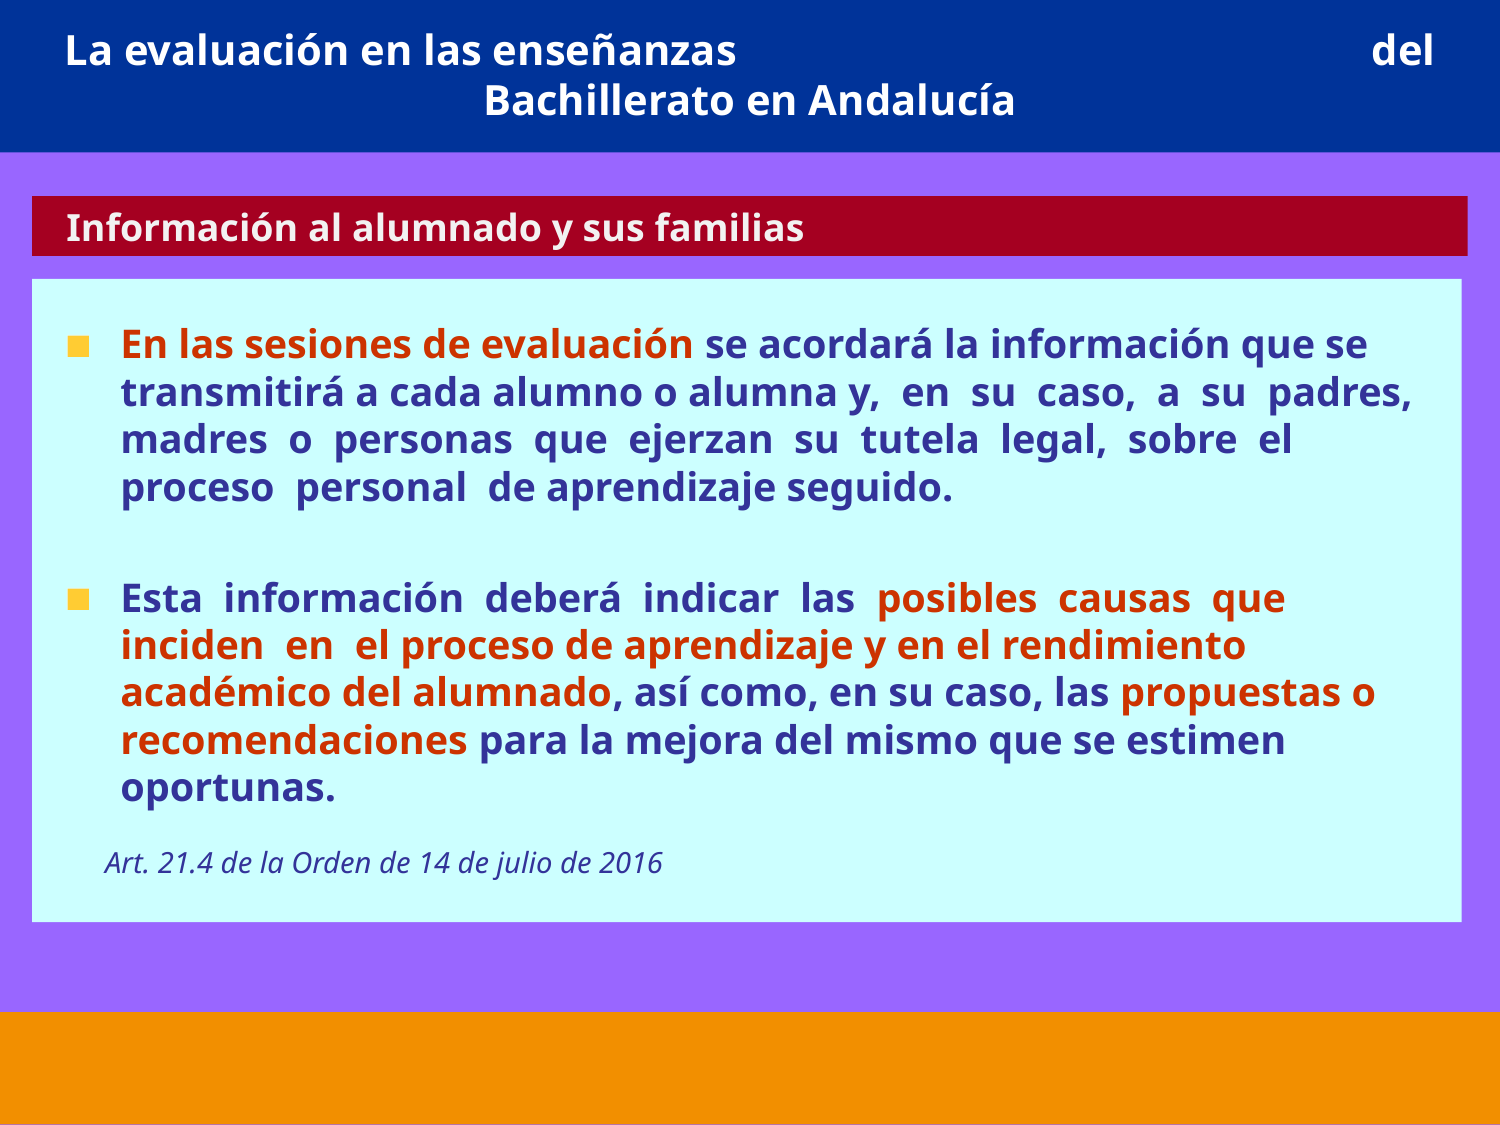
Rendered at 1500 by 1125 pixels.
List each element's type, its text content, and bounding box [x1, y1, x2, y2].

text_box Información al alumnado y sus familias [32, 196, 1468, 256]
text_box [0, 108, 1500, 159]
title La evaluación en las enseñanzas del Bachillerato en Andalucía [0, 0, 1500, 108]
text_box En las sesiones de evaluación se acordará la información que se transmitirá a cada alumno o alumna y, en su caso, a su padres, madres o personas que ejerzan su tutela legal, sobre el proceso personal de aprendizaje seguido. Esta información deberá indicar las posibles causas que inciden en el proceso de aprendizaje y en el rendimiento académico del alumnado, así como, en su caso, las propuestas o recomendaciones para la mejora del mismo que se estimen oportunas. Art. 21.4 de la Orden de 14 de julio de 2016 [32, 278, 1462, 923]
picture [61, 582, 89, 610]
text_box [0, 1012, 1500, 1125]
picture [61, 329, 89, 357]
